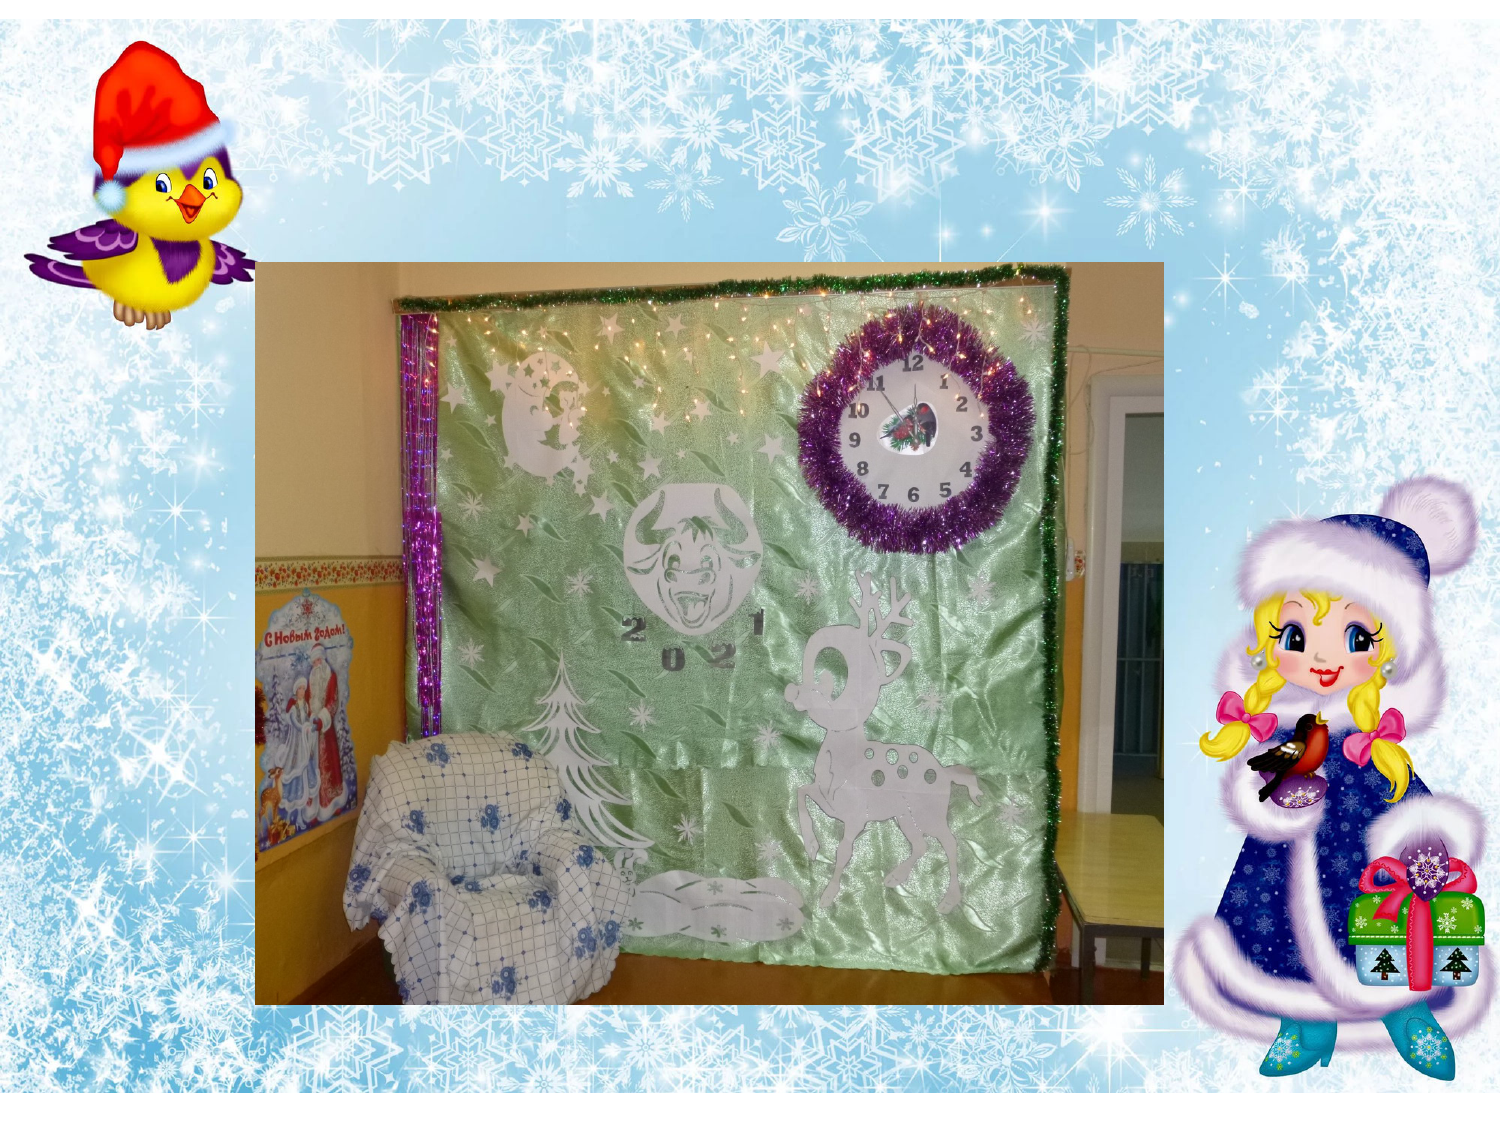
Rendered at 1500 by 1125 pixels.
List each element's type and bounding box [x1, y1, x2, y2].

picture [0, 18, 1500, 1093]
list [254, 262, 1164, 1006]
